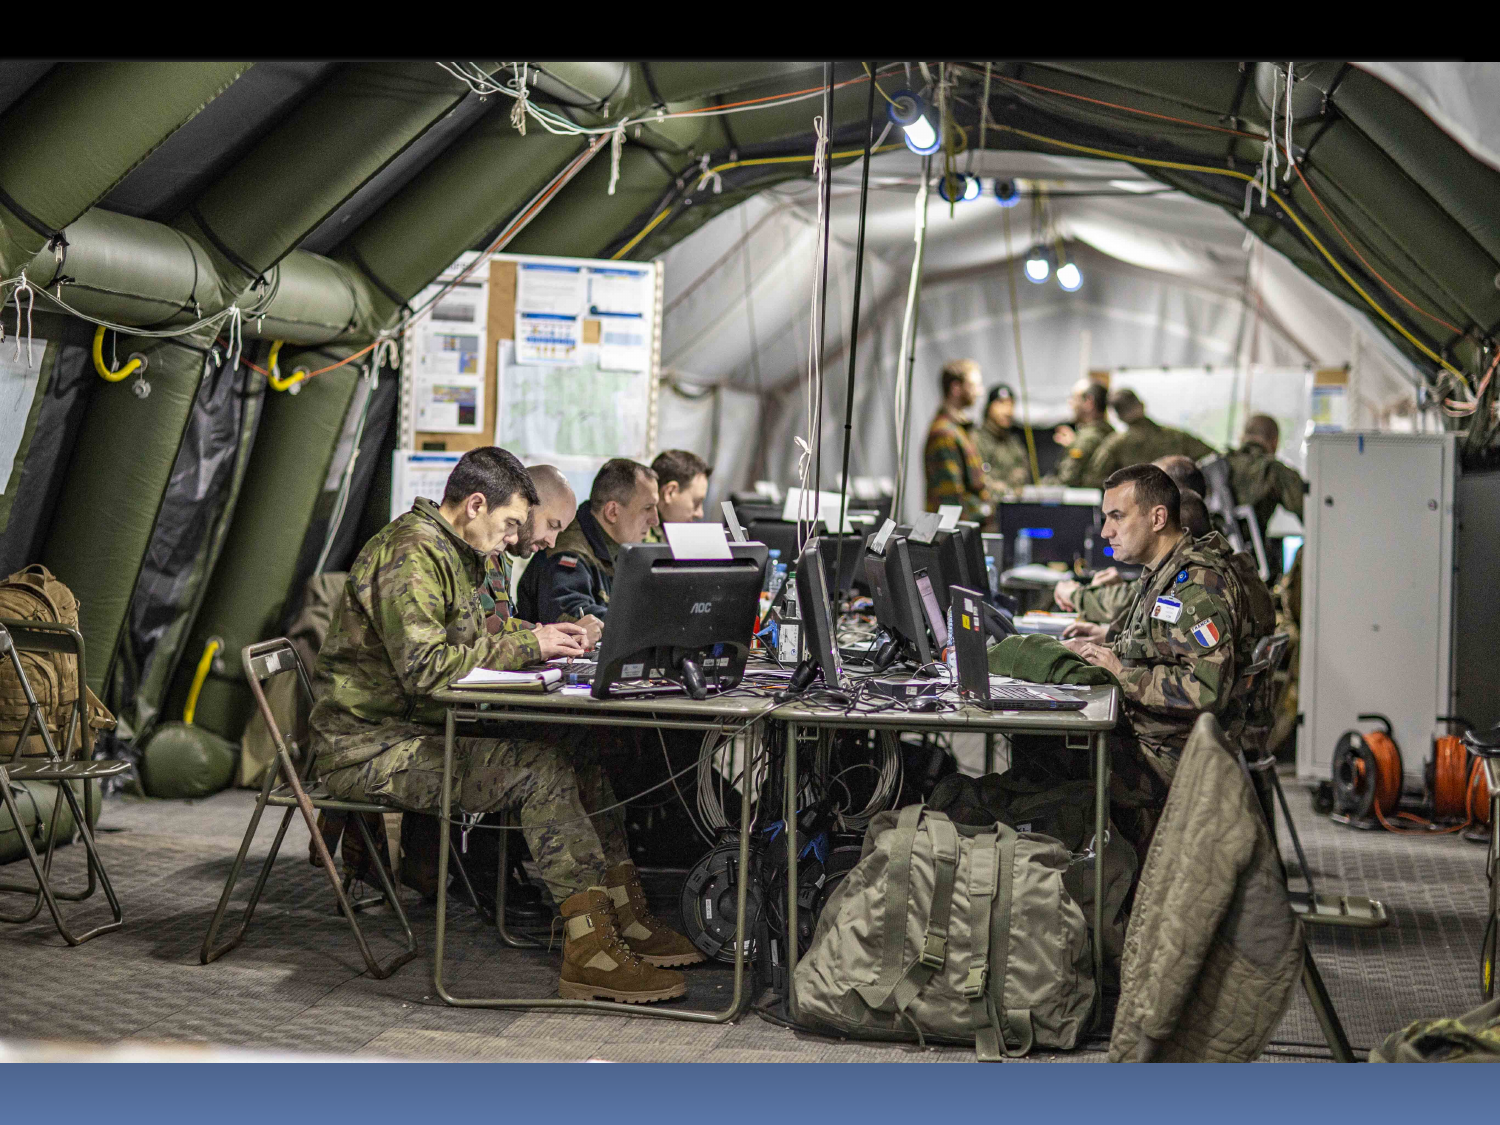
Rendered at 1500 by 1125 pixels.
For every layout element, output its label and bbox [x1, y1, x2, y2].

picture [0, 62, 1500, 1063]
